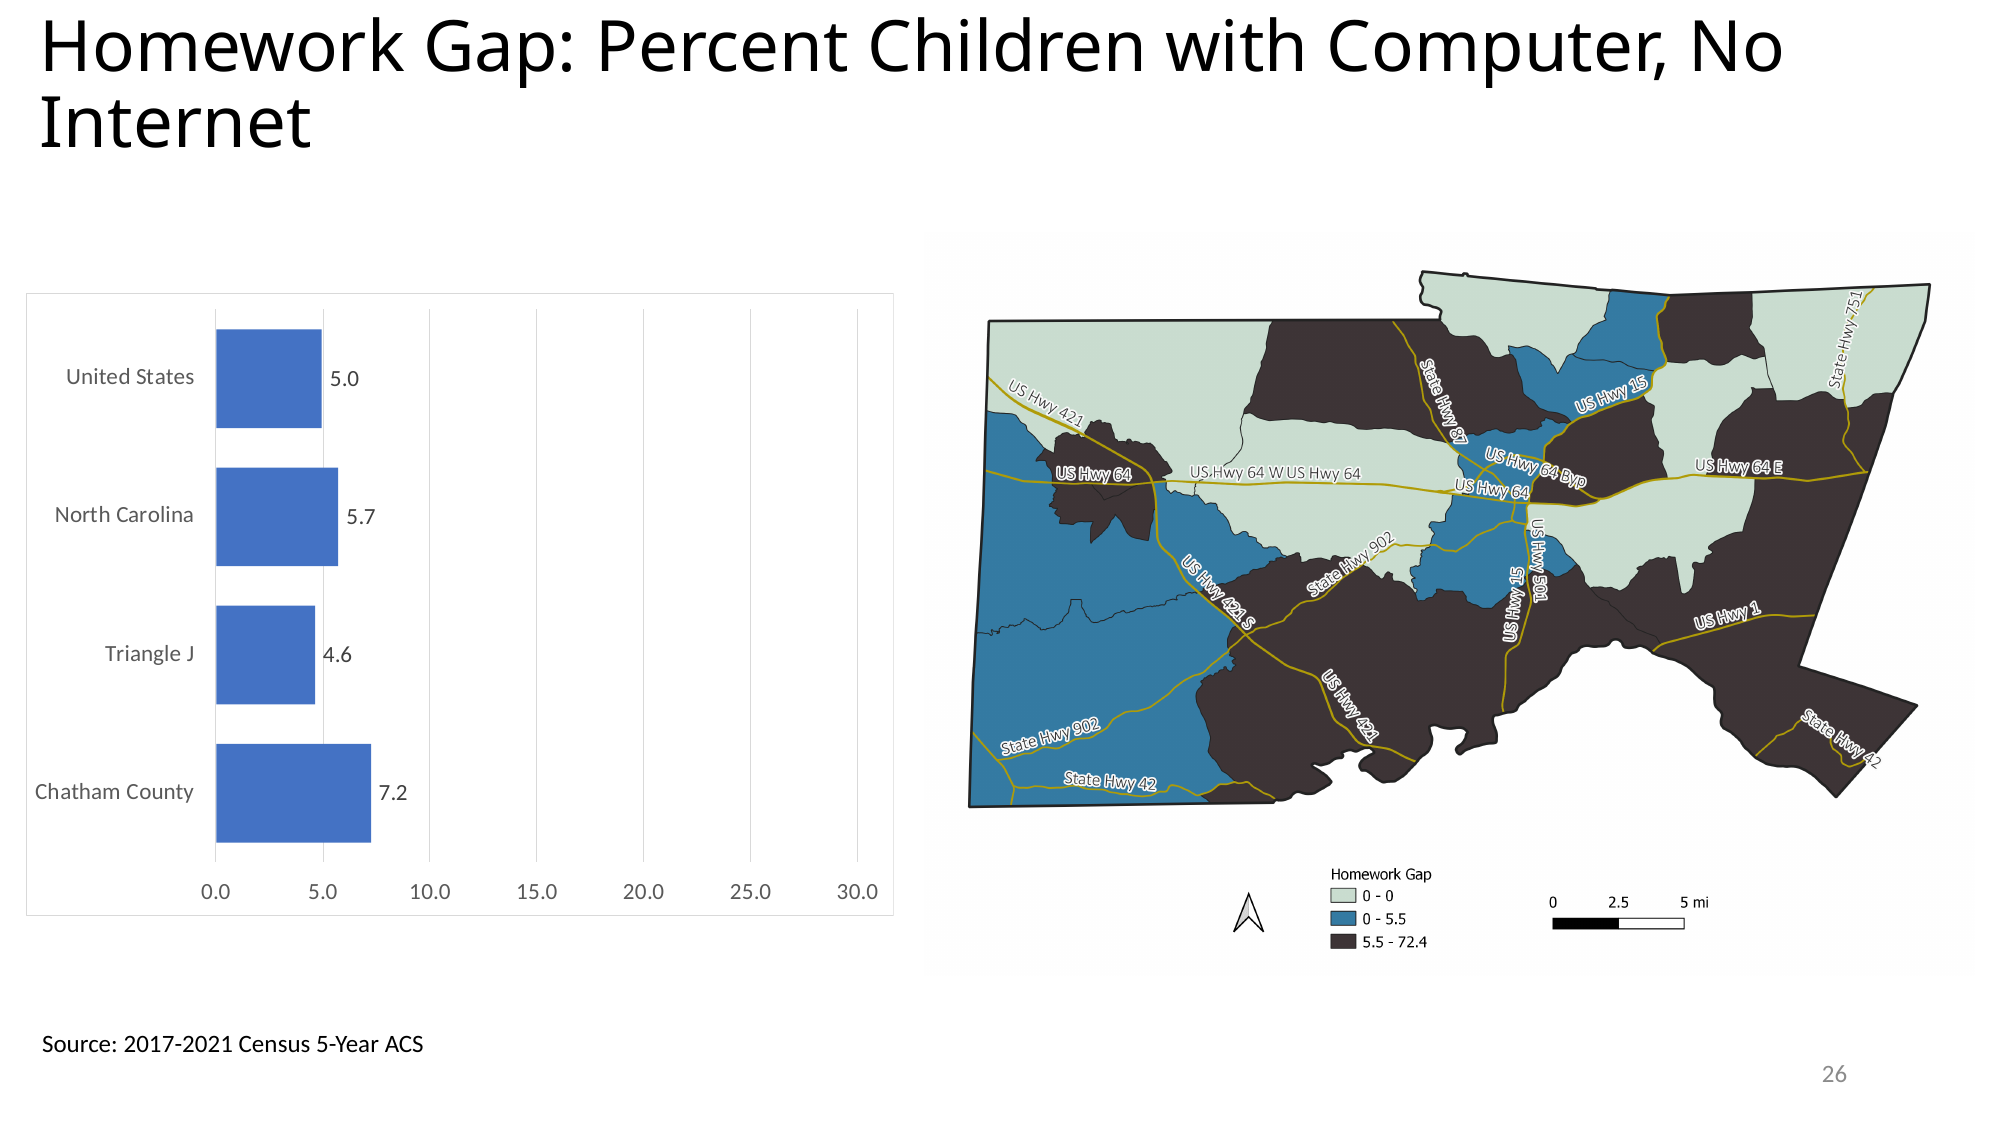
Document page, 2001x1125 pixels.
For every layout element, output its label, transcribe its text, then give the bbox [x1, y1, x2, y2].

picture [924, 232, 1975, 976]
picture [24, 292, 894, 916]
title Homework Gap: Percent Children with Computer, No Internet [24, 5, 1963, 169]
text_box Source: 2017-2021 Census 5-Year ACS [27, 1020, 440, 1065]
slide_number 26 [1412, 1042, 1863, 1103]
